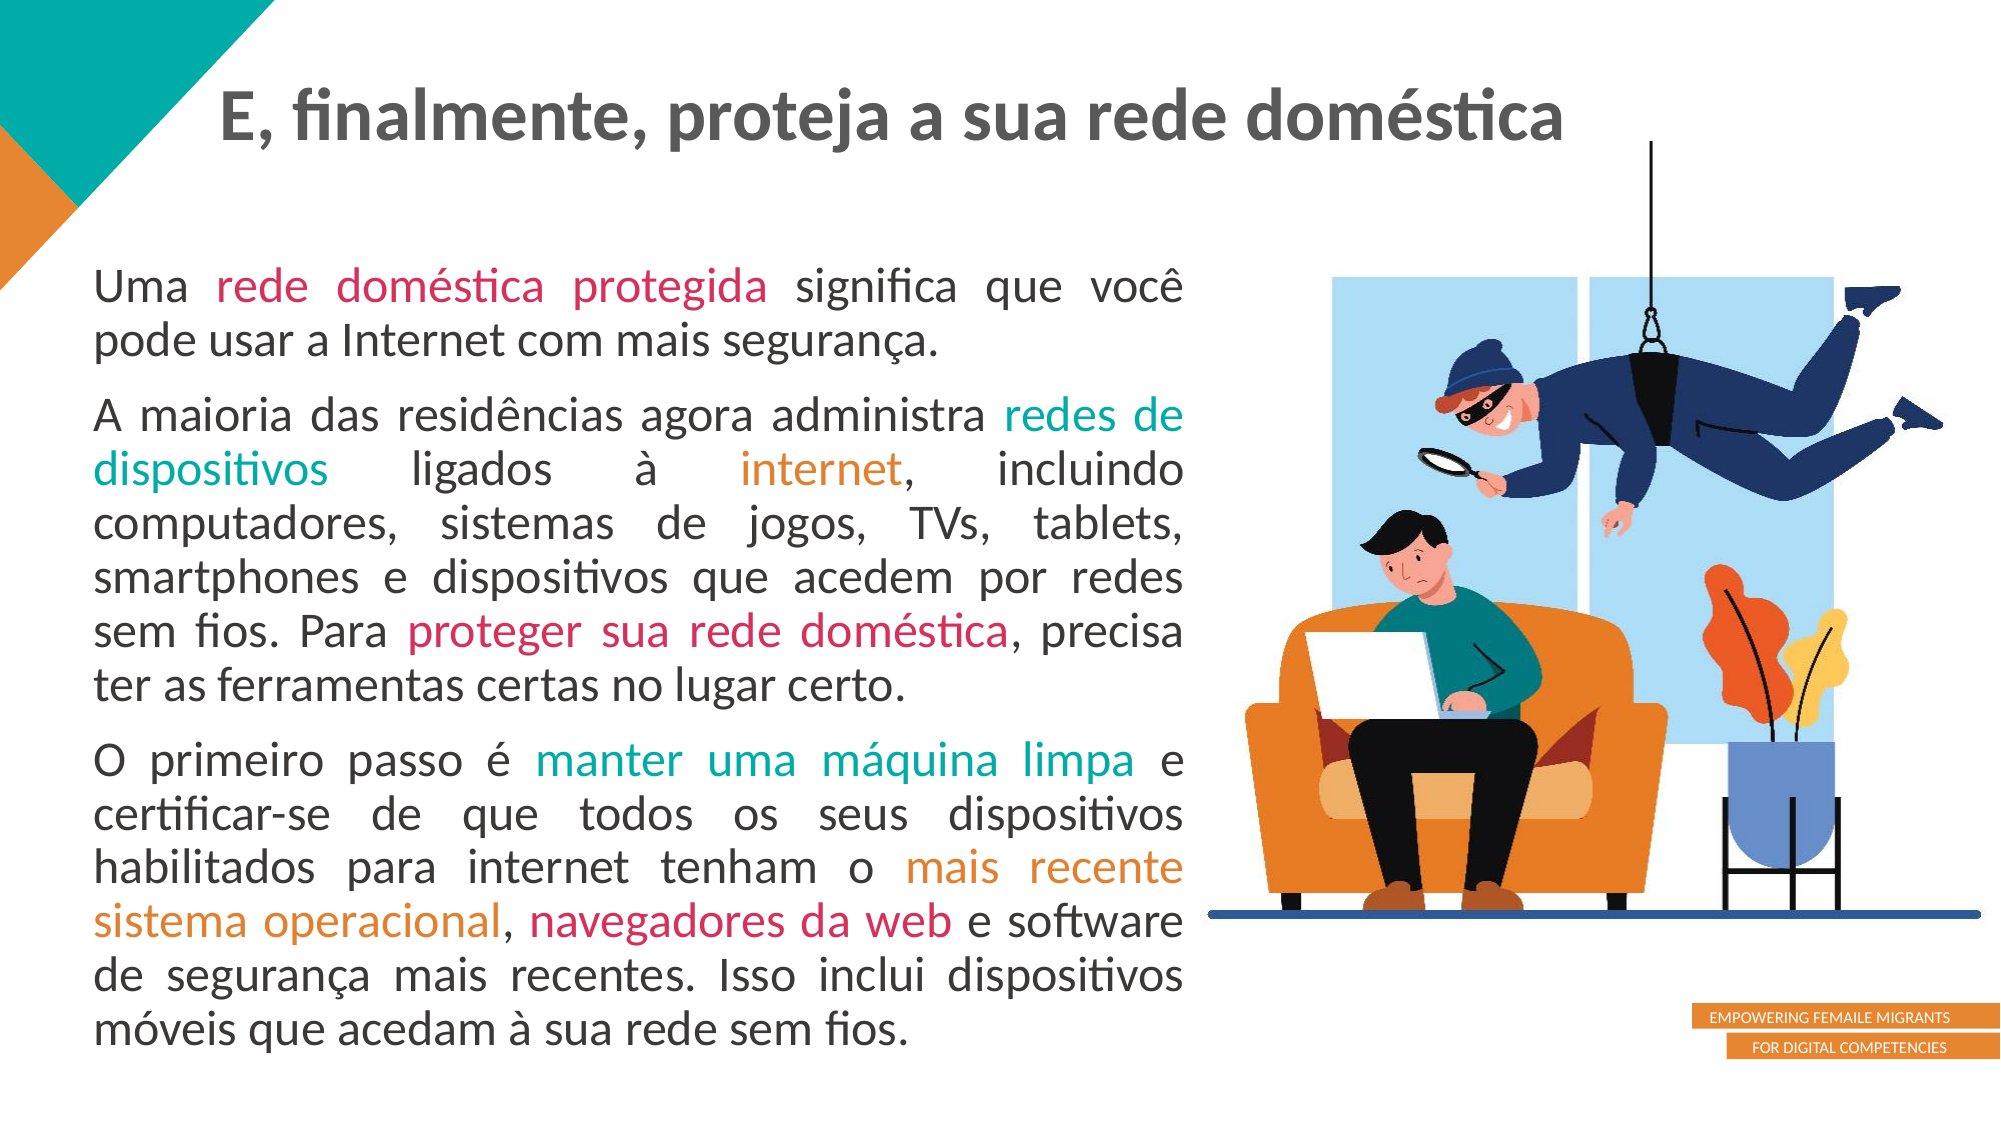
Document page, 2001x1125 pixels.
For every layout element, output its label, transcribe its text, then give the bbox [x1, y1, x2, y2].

list E, finalmente, proteja a sua rede doméstica [204, 68, 1944, 176]
picture [1154, 141, 2000, 1004]
list Uma rede doméstica protegida significa que você pode usar a Internet com mais segurança. A maioria das residências agora administra redes de dispositivos ligados à internet, incluindo computadores, sistemas de jogos, TVs, tablets, smartphones e dispositivos que acedem por redes sem fios. Para proteger sua rede doméstica, precisa ter as ferramentas certas no lugar certo. O primeiro passo é manter uma máquina limpa e certificar-se de que todos os seus dispositivos habilitados para internet tenham o mais recente sistema operacional, navegadores da web e software de segurança mais recentes. Isso inclui dispositivos móveis que acedam à sua rede sem fios. [78, 251, 1154, 1004]
